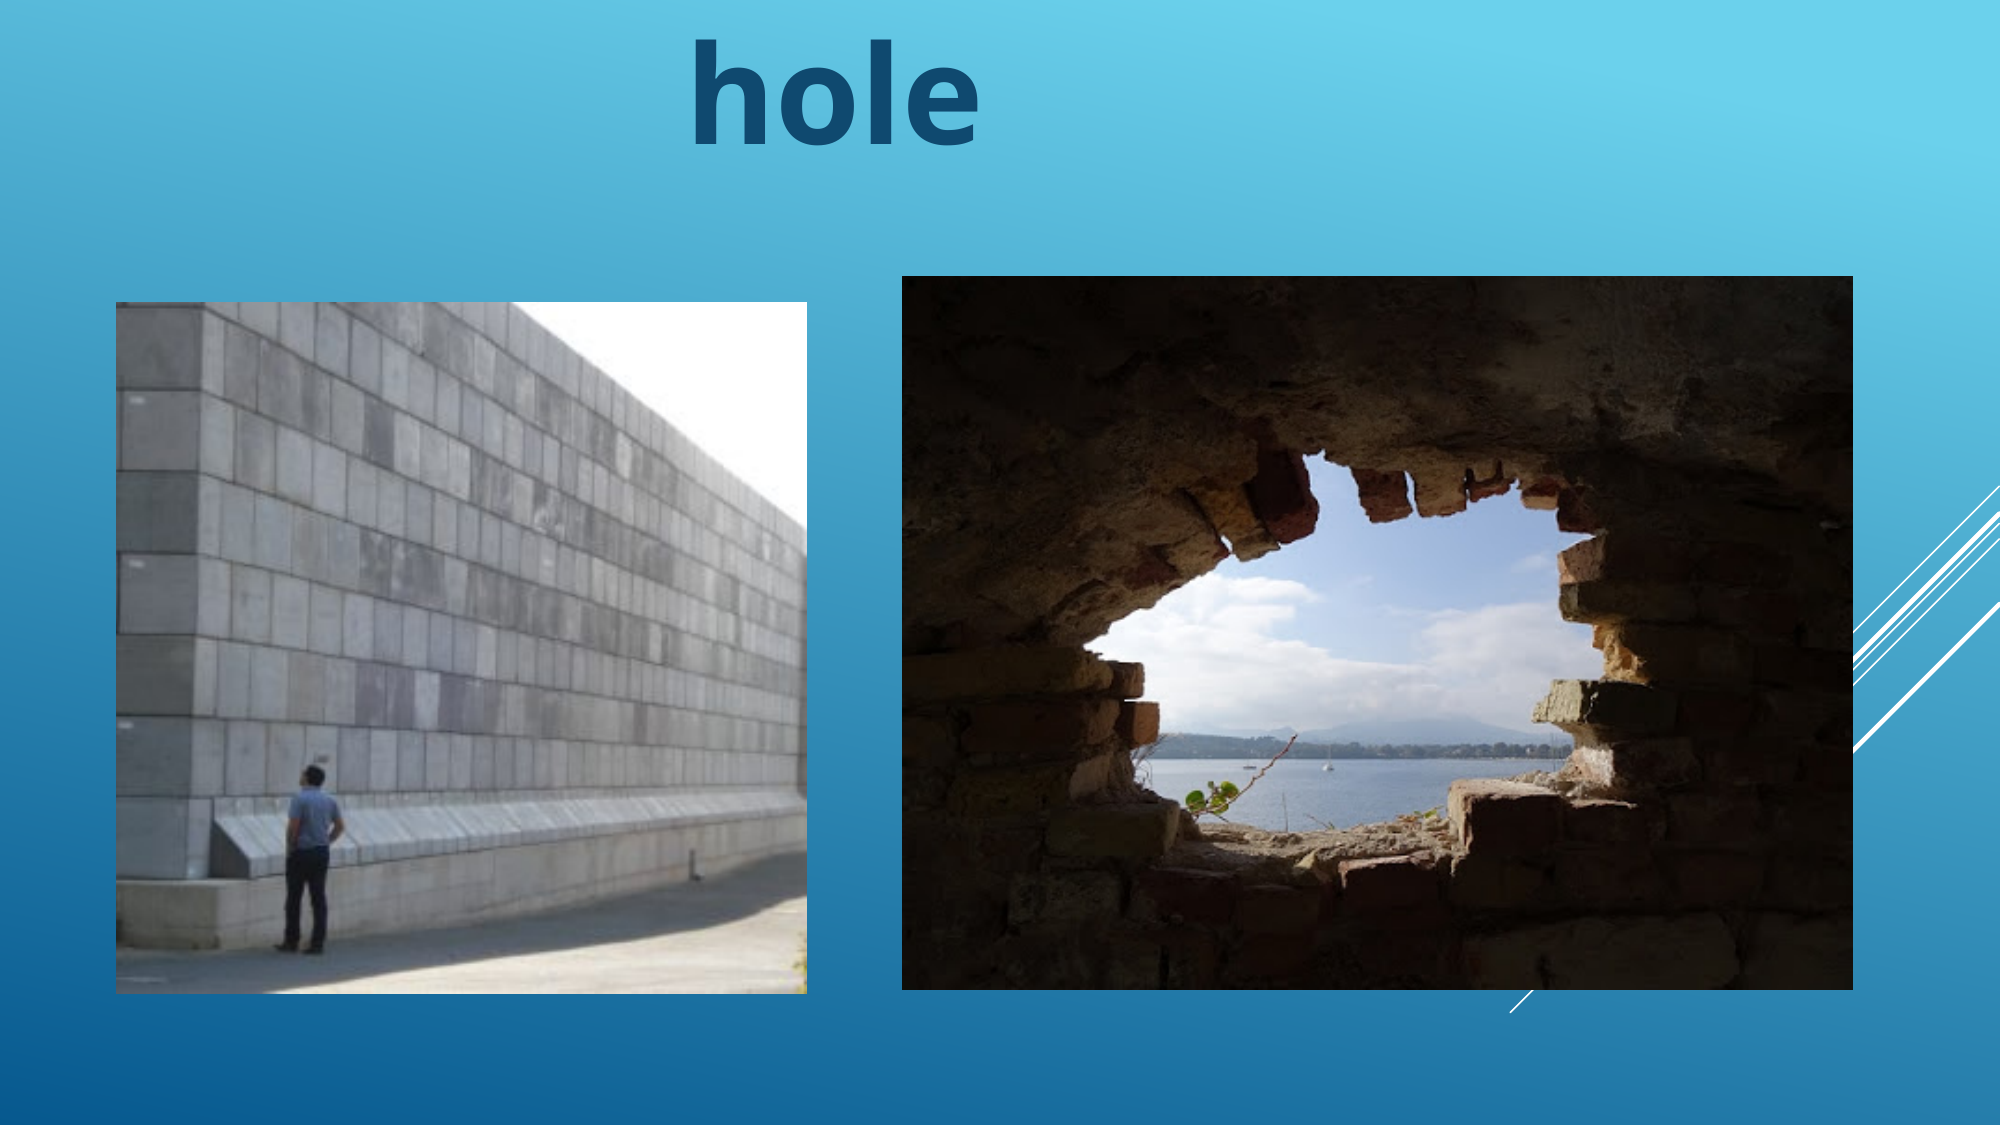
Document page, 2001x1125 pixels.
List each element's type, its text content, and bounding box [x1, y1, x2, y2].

picture [901, 276, 1853, 990]
picture [115, 302, 807, 994]
list hole [670, 0, 1510, 191]
